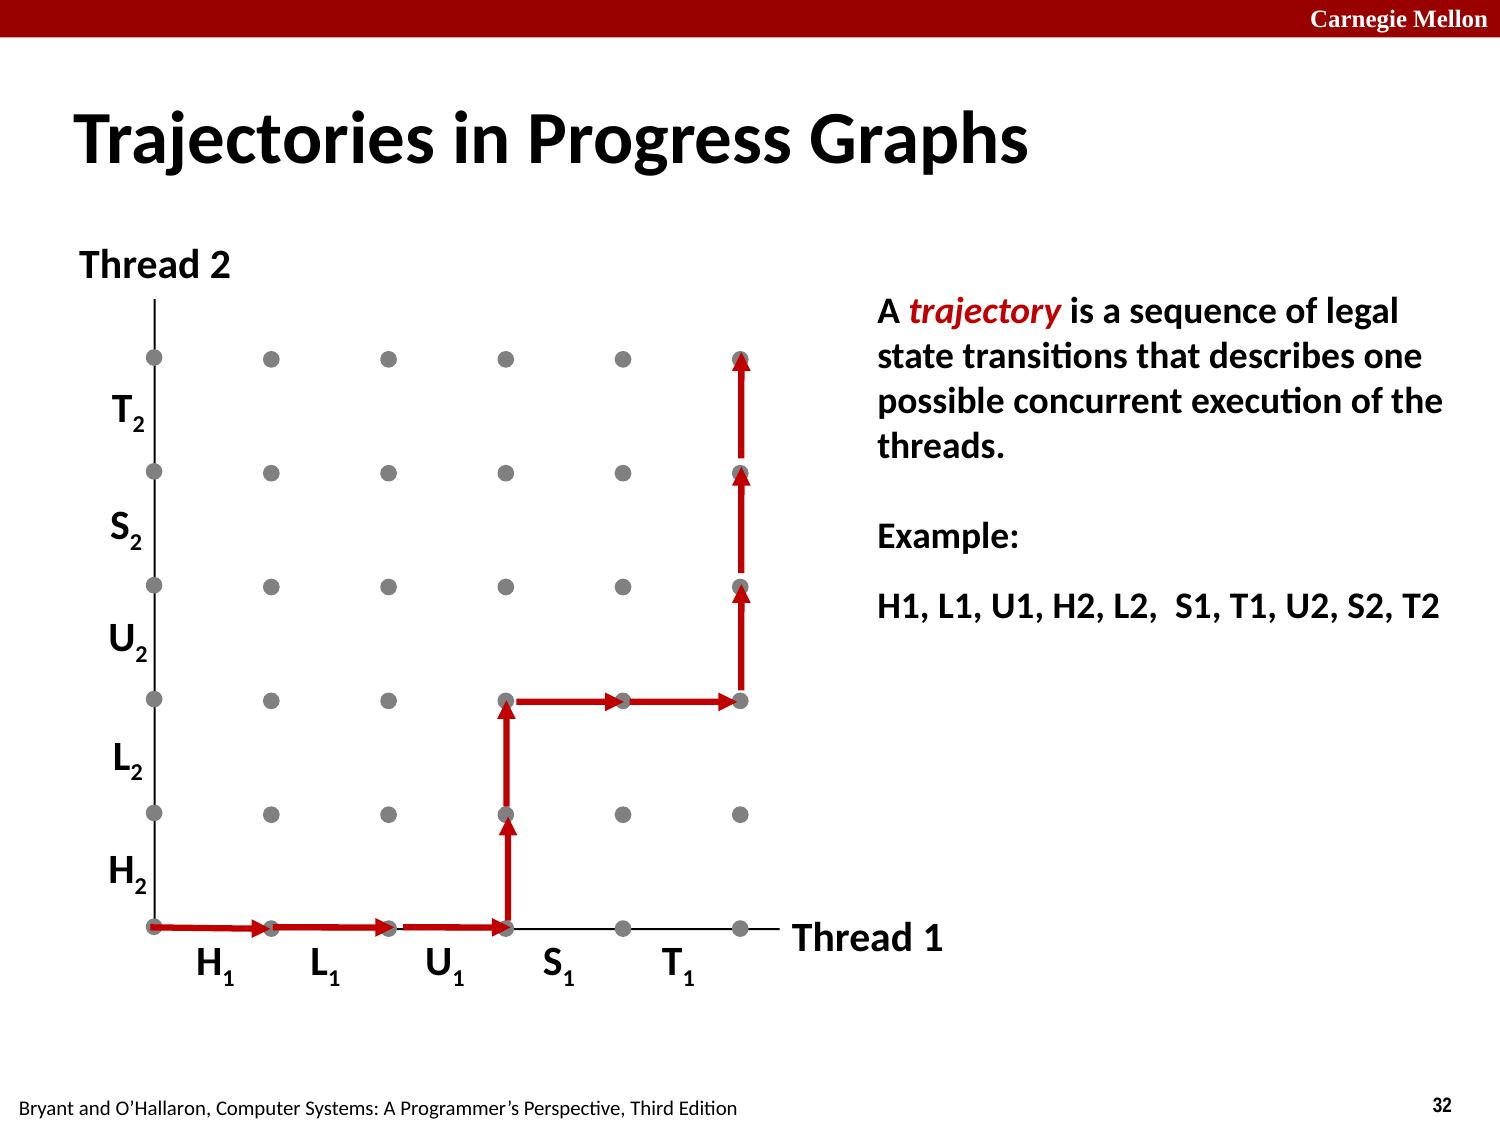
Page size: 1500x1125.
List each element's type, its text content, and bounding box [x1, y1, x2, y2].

text_box U1 [410, 928, 480, 999]
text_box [616, 352, 630, 936]
text_box A trajectory is a sequence of legal state transitions that describes one possible concurrent execution of the threads. Example: H1, L1, U1, H2, L2, S1, T1, U2, S2, T2 [862, 278, 1488, 634]
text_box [264, 352, 278, 936]
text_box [382, 352, 396, 936]
text_box S1 [528, 926, 590, 999]
text_box T1 [646, 926, 710, 999]
text_box Thread 1 [776, 901, 959, 967]
text_box T2 [96, 373, 142, 445]
text_box U2 [93, 602, 142, 675]
text_box H2 [93, 834, 142, 907]
text_box L2 [98, 720, 142, 793]
text_box H1 [181, 928, 250, 999]
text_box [733, 352, 747, 936]
text_box L1 [295, 928, 356, 999]
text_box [147, 351, 161, 934]
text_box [499, 352, 513, 936]
text_box Thread 2 [64, 229, 247, 294]
text_box S2 [95, 490, 142, 563]
text_box [635, 695, 728, 709]
title Trajectories in Progress Graphs [58, 71, 1305, 197]
